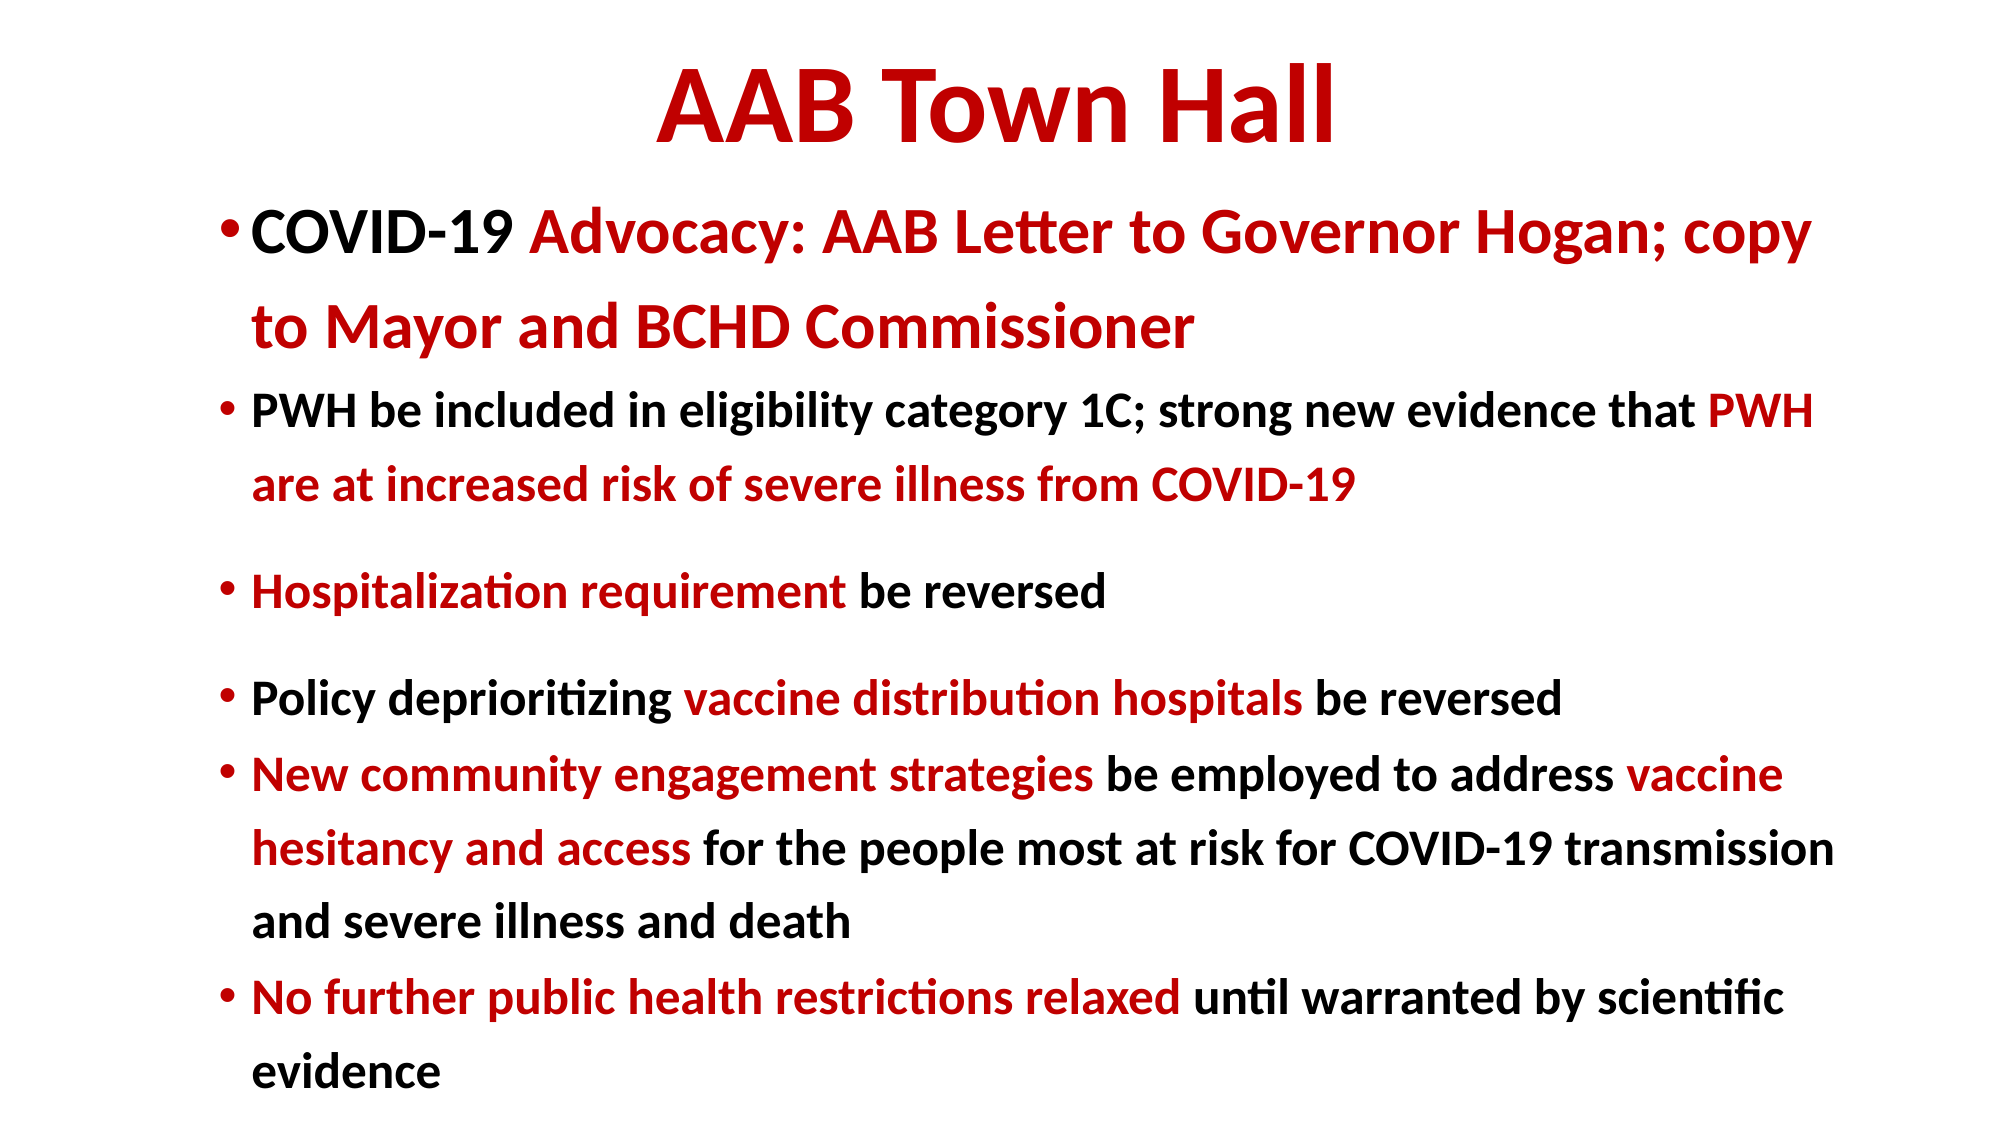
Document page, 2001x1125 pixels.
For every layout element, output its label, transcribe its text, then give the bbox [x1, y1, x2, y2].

list COVID-19 Advocacy: AAB Letter to Governor Hogan; copy to Mayor and BCHD Commissioner PWH be included in eligibility category 1C; strong new evidence that PWH are at increased risk of severe illness from COVID-19 Hospitalization requirement be reversed Policy deprioritizing vaccine distribution hospitals be reversed New community engagement strategies be employed to address vaccine hesitancy and access for the people most at risk for COVID-19 transmission and severe illness and death No further public health restrictions relaxed until warranted by scientific evidence [137, 164, 1863, 1125]
title AAB Town Hall [135, 65, 1861, 283]
